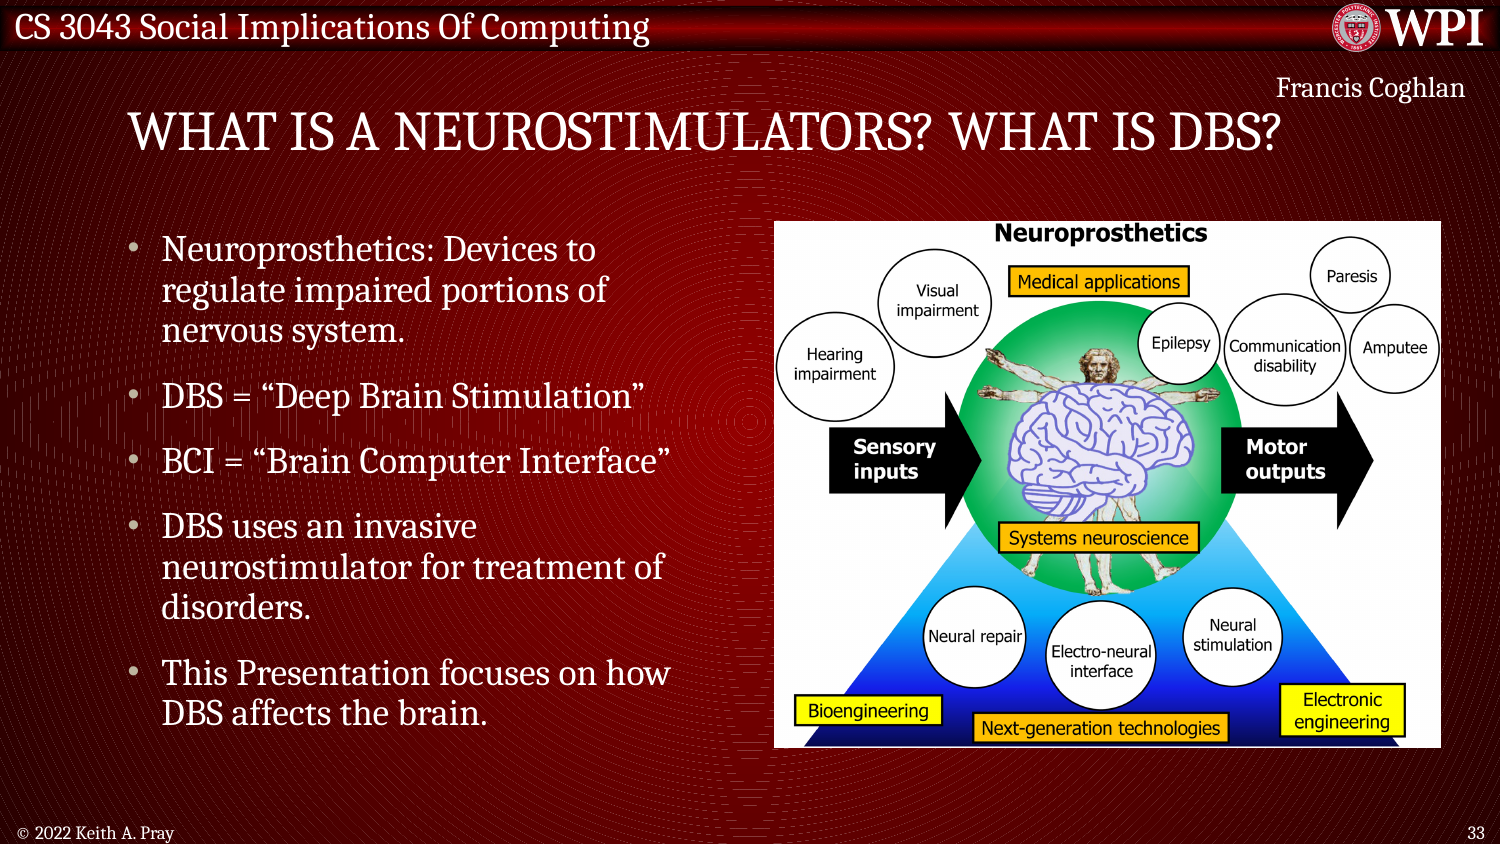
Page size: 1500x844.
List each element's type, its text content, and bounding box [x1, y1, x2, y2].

title What is a Neurostimulators? What is DBS? [112, 59, 1388, 210]
footer © 2022 Keith A. Pray [0, 819, 913, 844]
slide_number 33 [1397, 819, 1500, 844]
picture [774, 221, 1442, 748]
picture [1332, 3, 1483, 52]
list Neuroprosthetics: Devices to regulate impaired portions of nervous system. DBS = “Deep Brain Stimulation” BCI = “Brain Computer Interface” DBS uses an invasive neurostimulator for treatment of disorders. This Presentation focuses on how DBS affects the brain. [112, 221, 725, 772]
text_box Francis Coghlan [1123, 61, 1481, 111]
